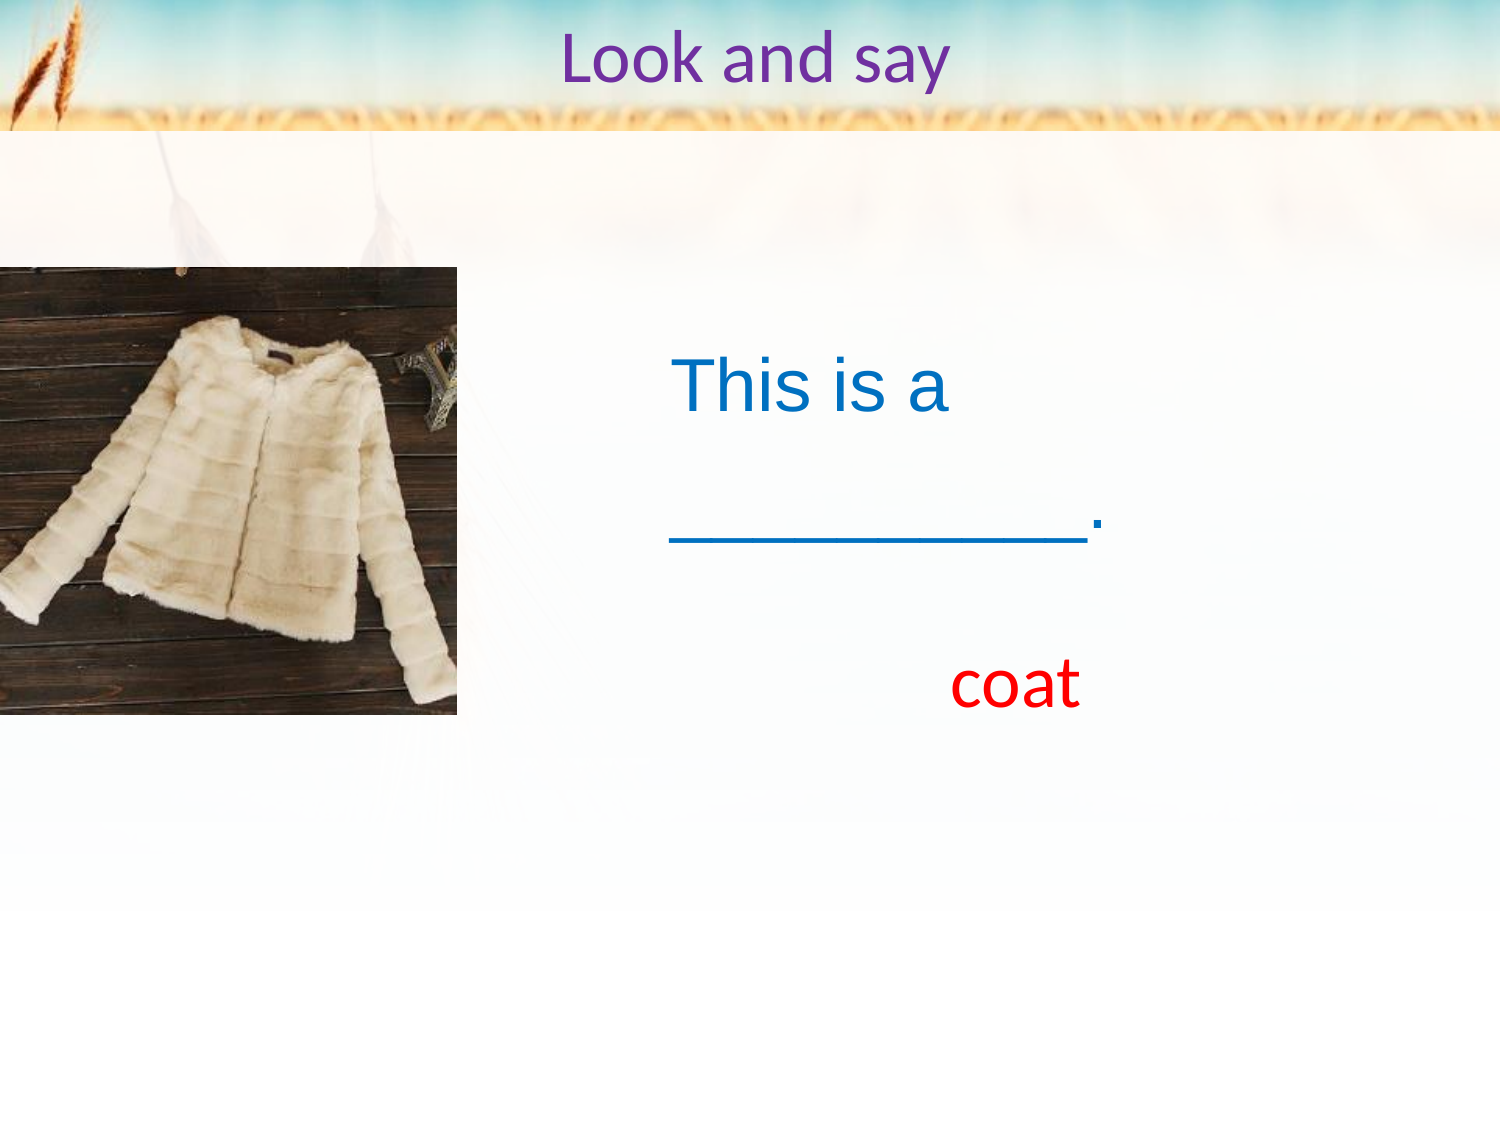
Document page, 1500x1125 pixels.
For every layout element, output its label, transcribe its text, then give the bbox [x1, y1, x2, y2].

text_box This is a __________. [655, 302, 1424, 552]
text_box Look and say [407, 0, 1105, 105]
picture [0, 0, 1500, 131]
picture [0, 267, 457, 715]
text_box coat [702, 597, 1329, 730]
